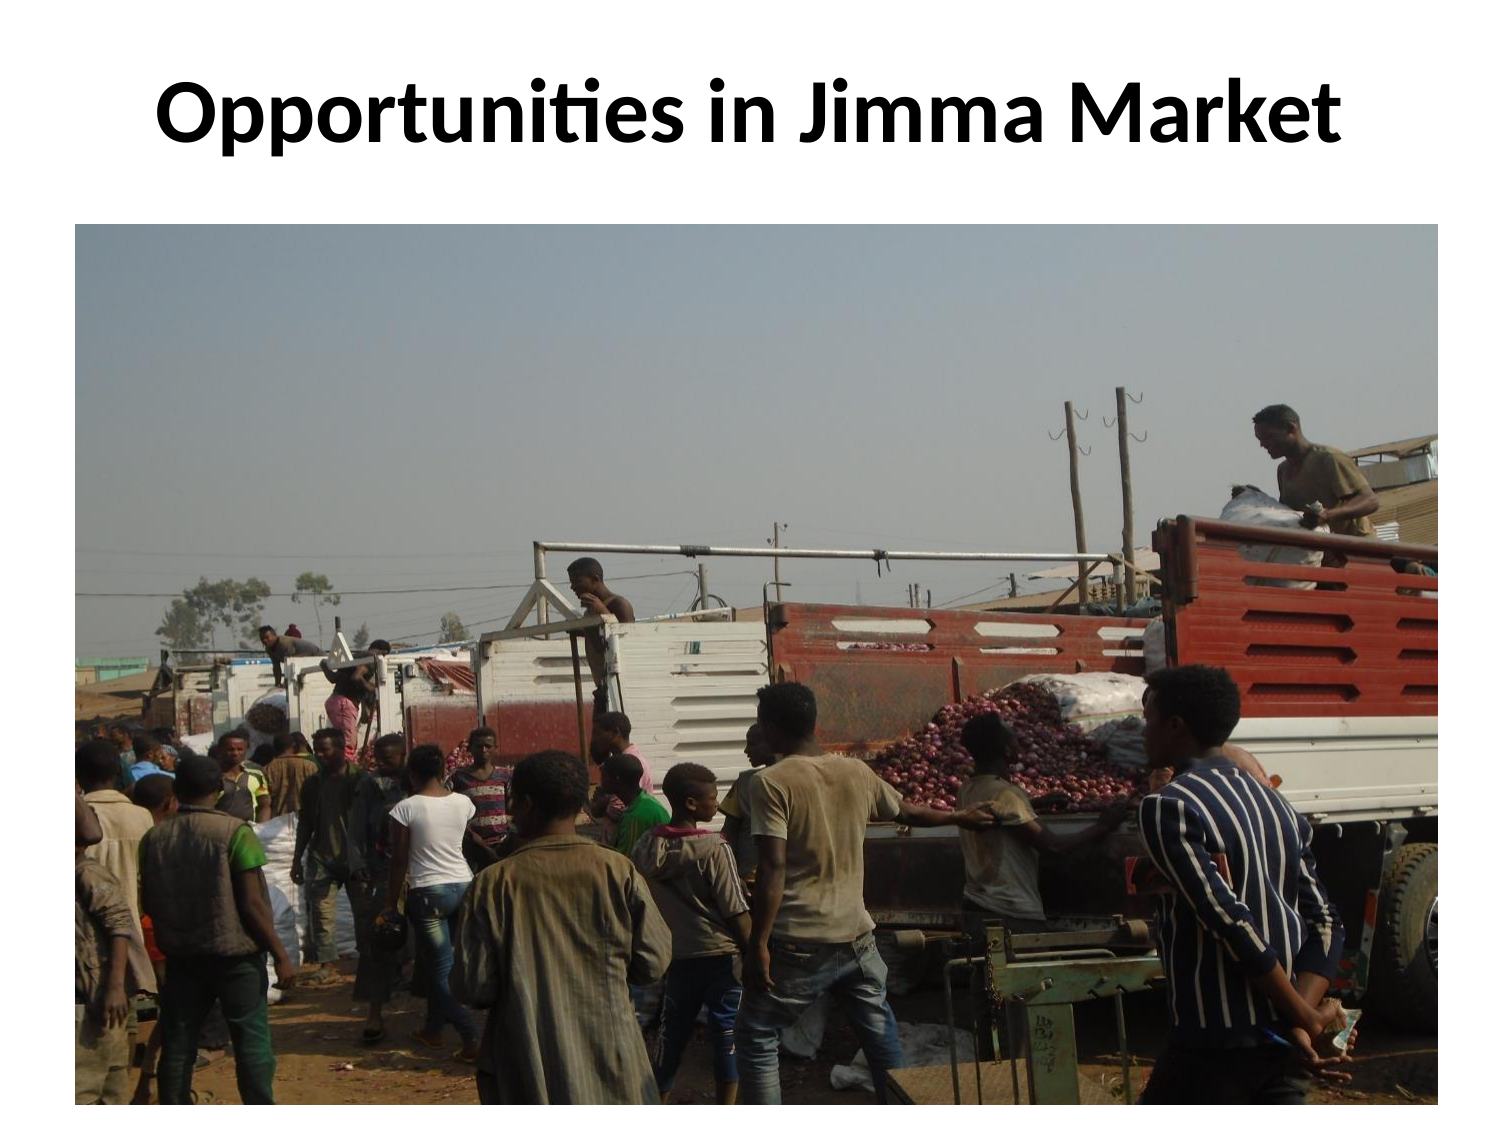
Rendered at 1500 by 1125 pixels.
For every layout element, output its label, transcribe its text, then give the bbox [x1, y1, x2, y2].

title Opportunities in Jimma Market [75, 12, 1425, 200]
picture [74, 224, 1438, 1105]
